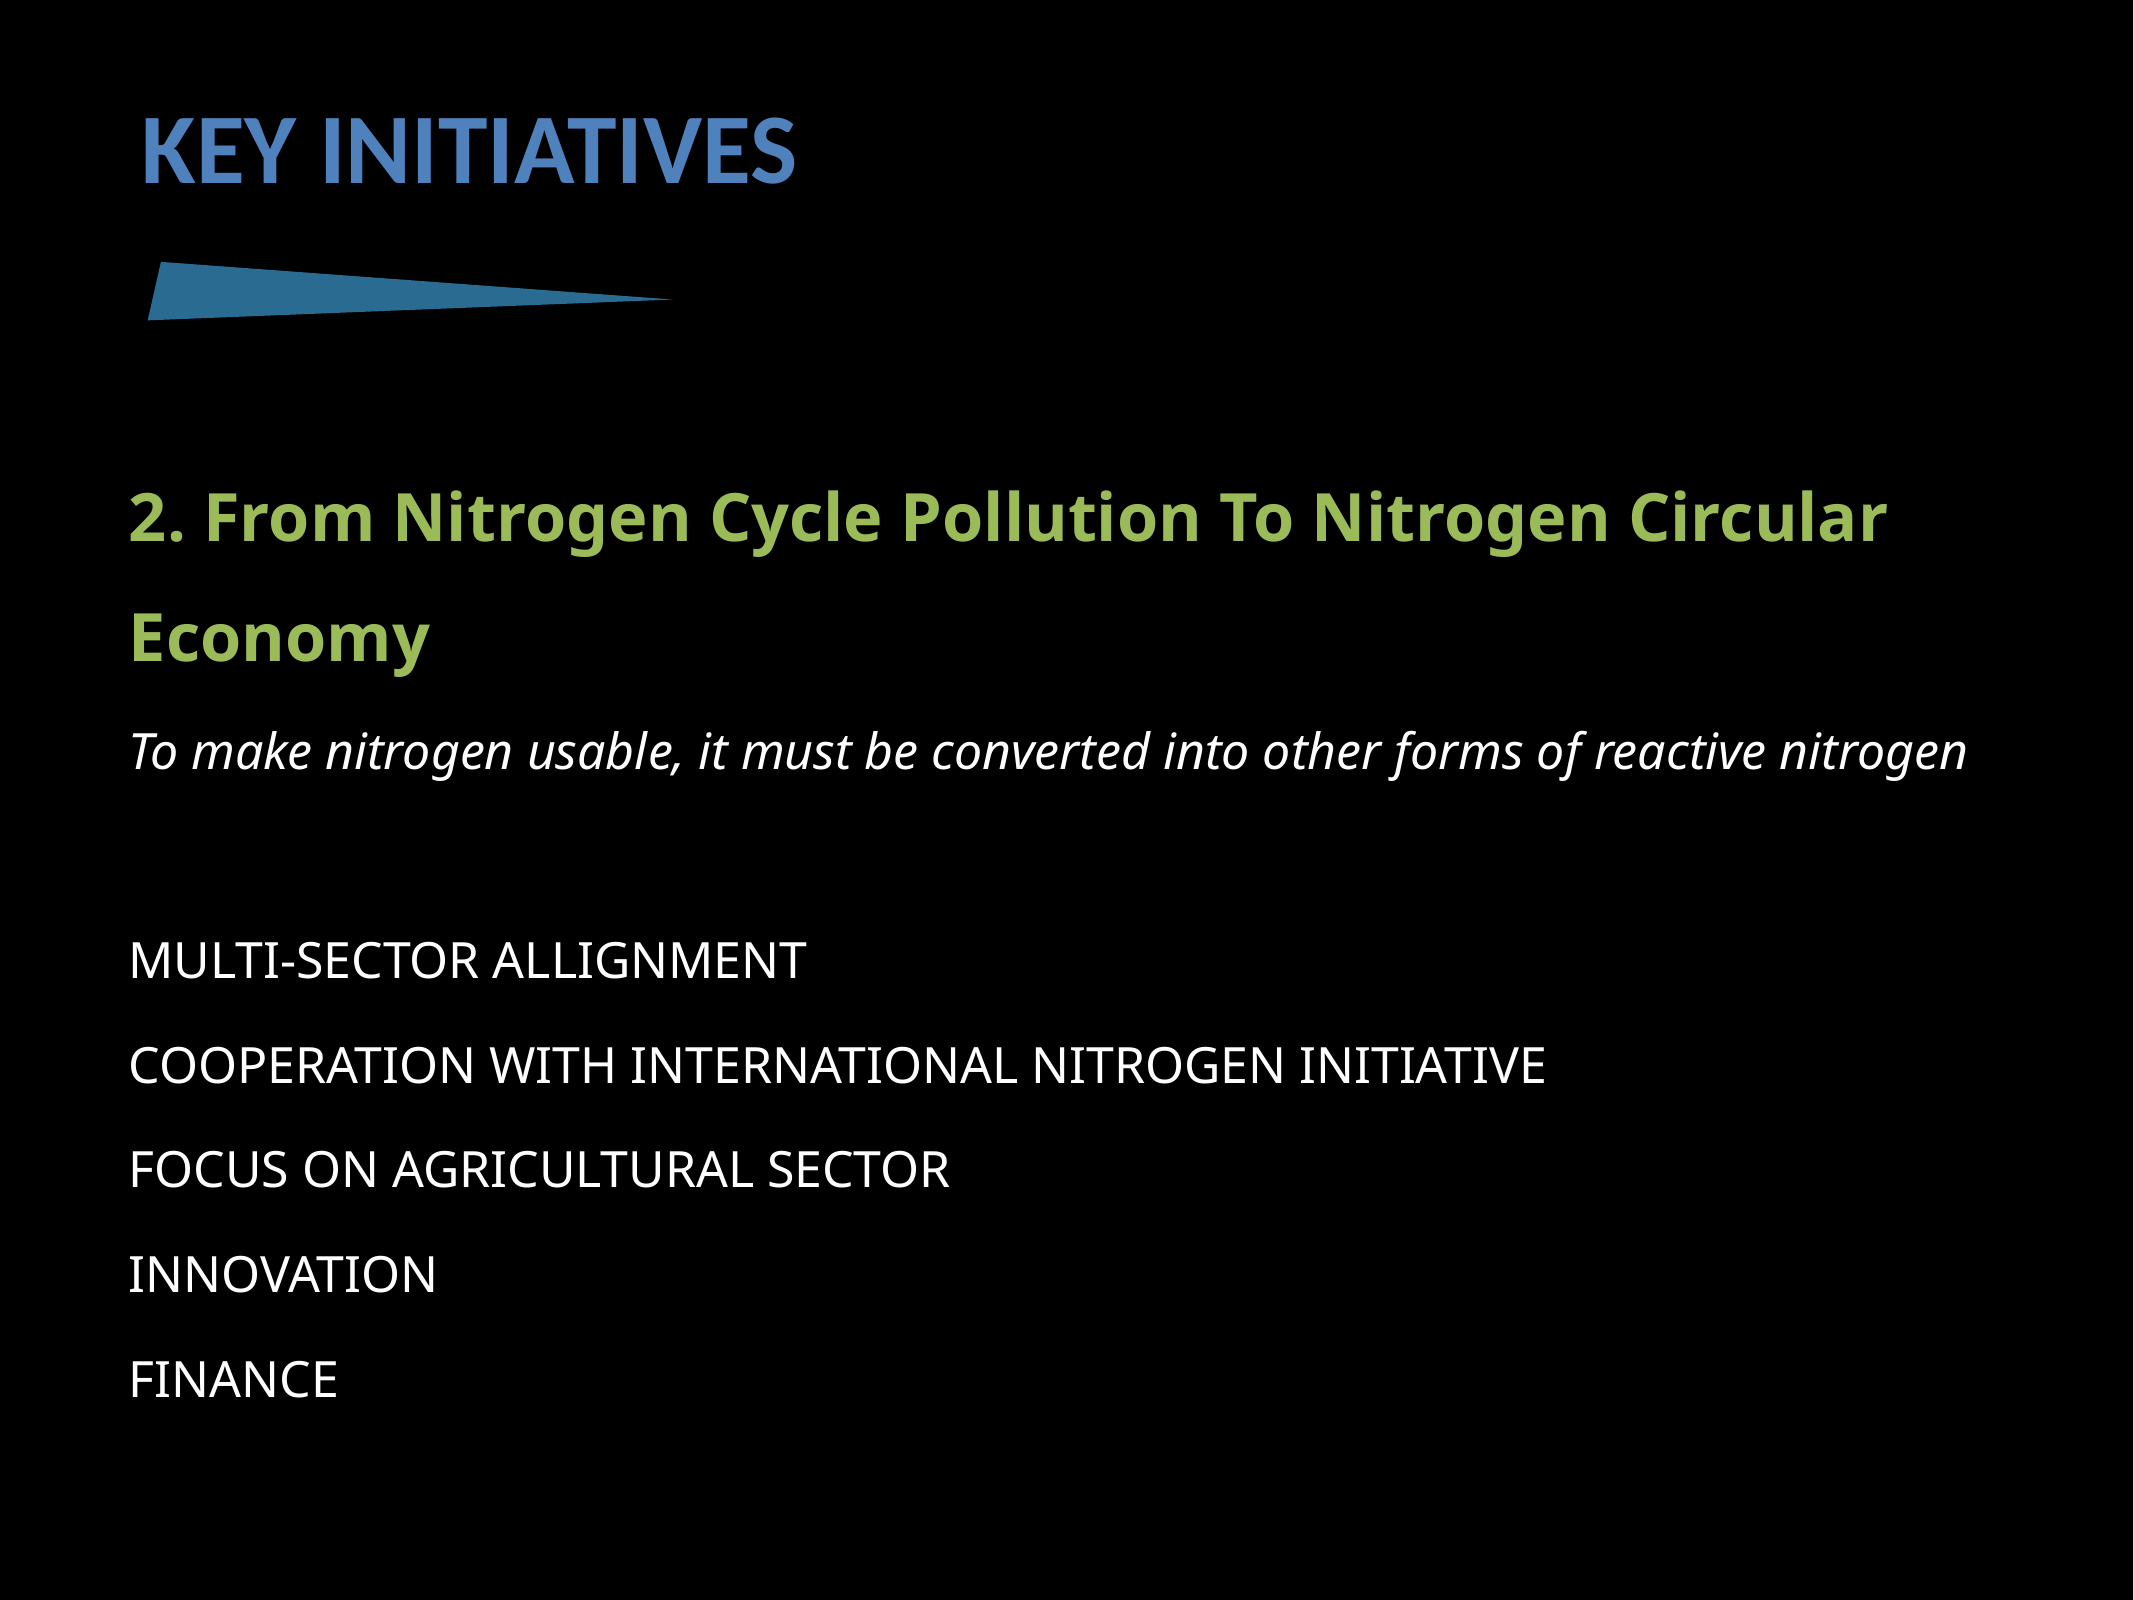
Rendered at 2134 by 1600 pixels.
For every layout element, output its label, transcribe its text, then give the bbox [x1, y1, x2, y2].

text_box KEY INITIATIVES [126, 75, 1592, 331]
text_box 2. From Nitrogen Cycle Pollution To Nitrogen Circular Economy To make nitrogen usable, it must be converted into other forms of reactive nitrogen MULTI-SECTOR ALLIGNMENT COOPERATION WITH INTERNATIONAL NITROGEN INITIATIVE FOCUS ON AGRICULTURAL SECTOR INNOVATION FINANCE [126, 432, 2061, 1600]
